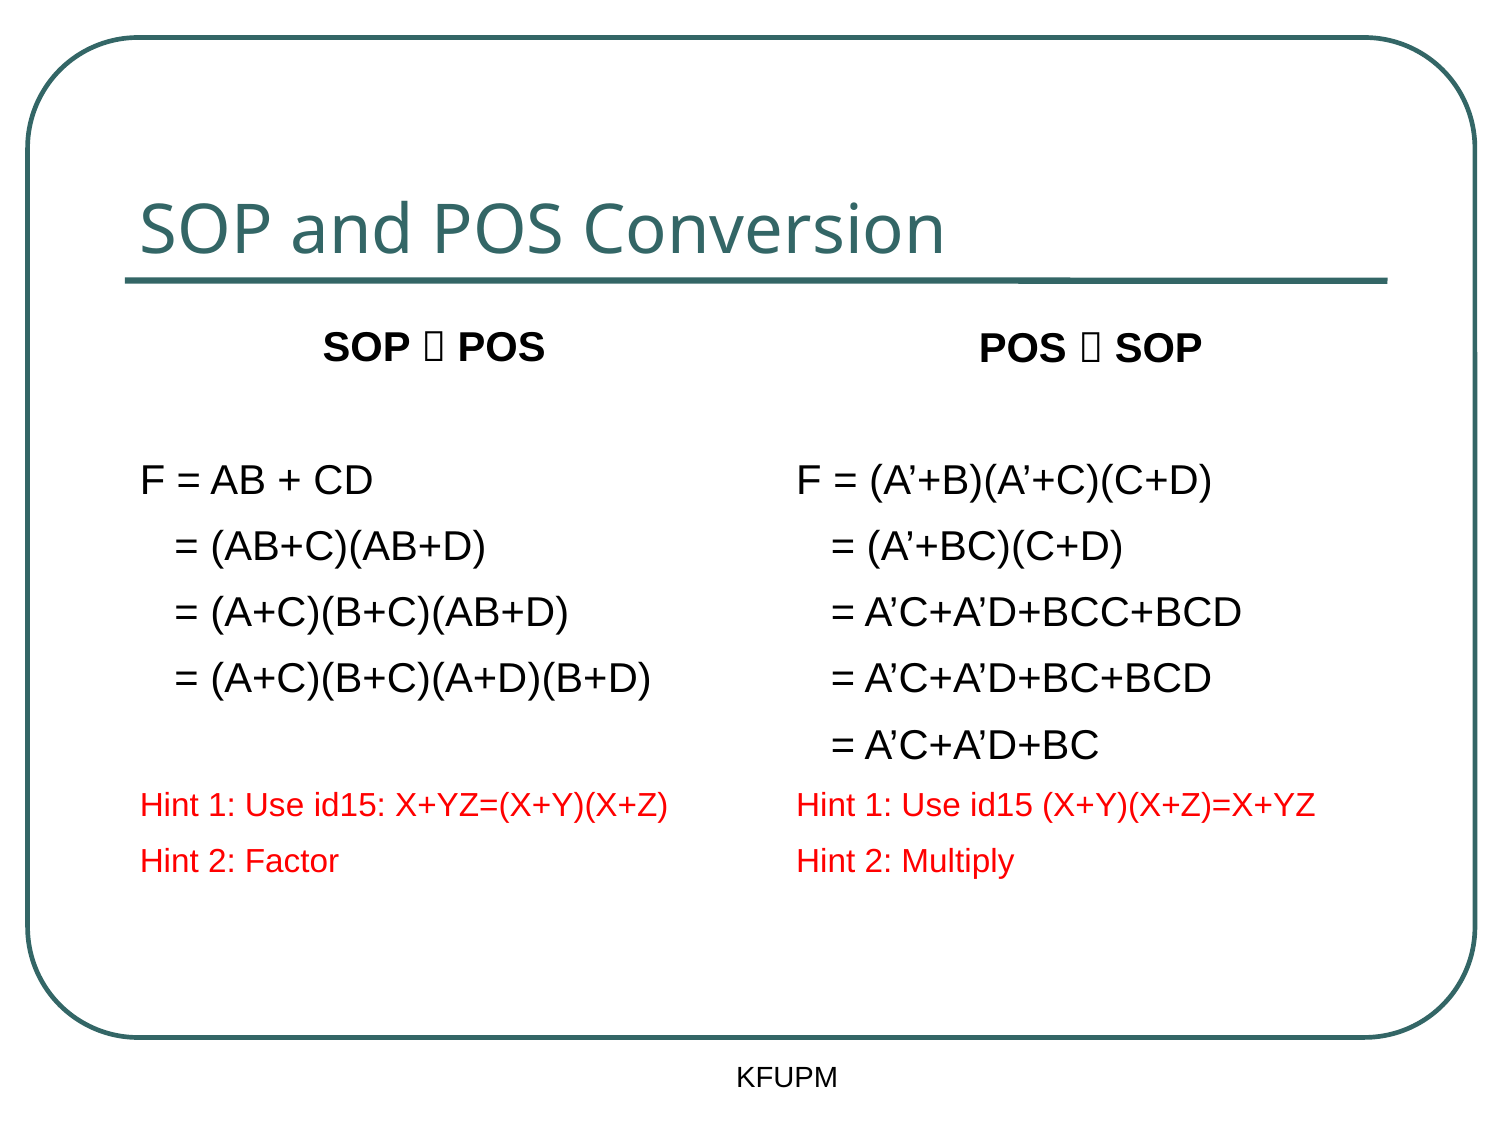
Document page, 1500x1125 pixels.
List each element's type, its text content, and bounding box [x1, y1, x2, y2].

title SOP and POS Conversion [124, 87, 1388, 275]
footer KFUPM [549, 1050, 1025, 1125]
text_box POS  SOP F = (A’+B)(A’+C)(C+D) = (A’+BC)(C+D) = A’C+A’D+BCC+BCD = A’C+A’D+BC+BCD = A’C+A’D+BC Hint 1: Use id15 (X+Y)(X+Z)=X+YZ Hint 2: Multiply [781, 312, 1400, 975]
list SOP  POS F = AB + CD = (AB+C)(AB+D) = (A+C)(B+C)(AB+D) = (A+C)(B+C)(A+D)(B+D) Hint 1: Use id15: X+YZ=(X+Y)(X+Z) Hint 2: Factor [124, 312, 744, 975]
